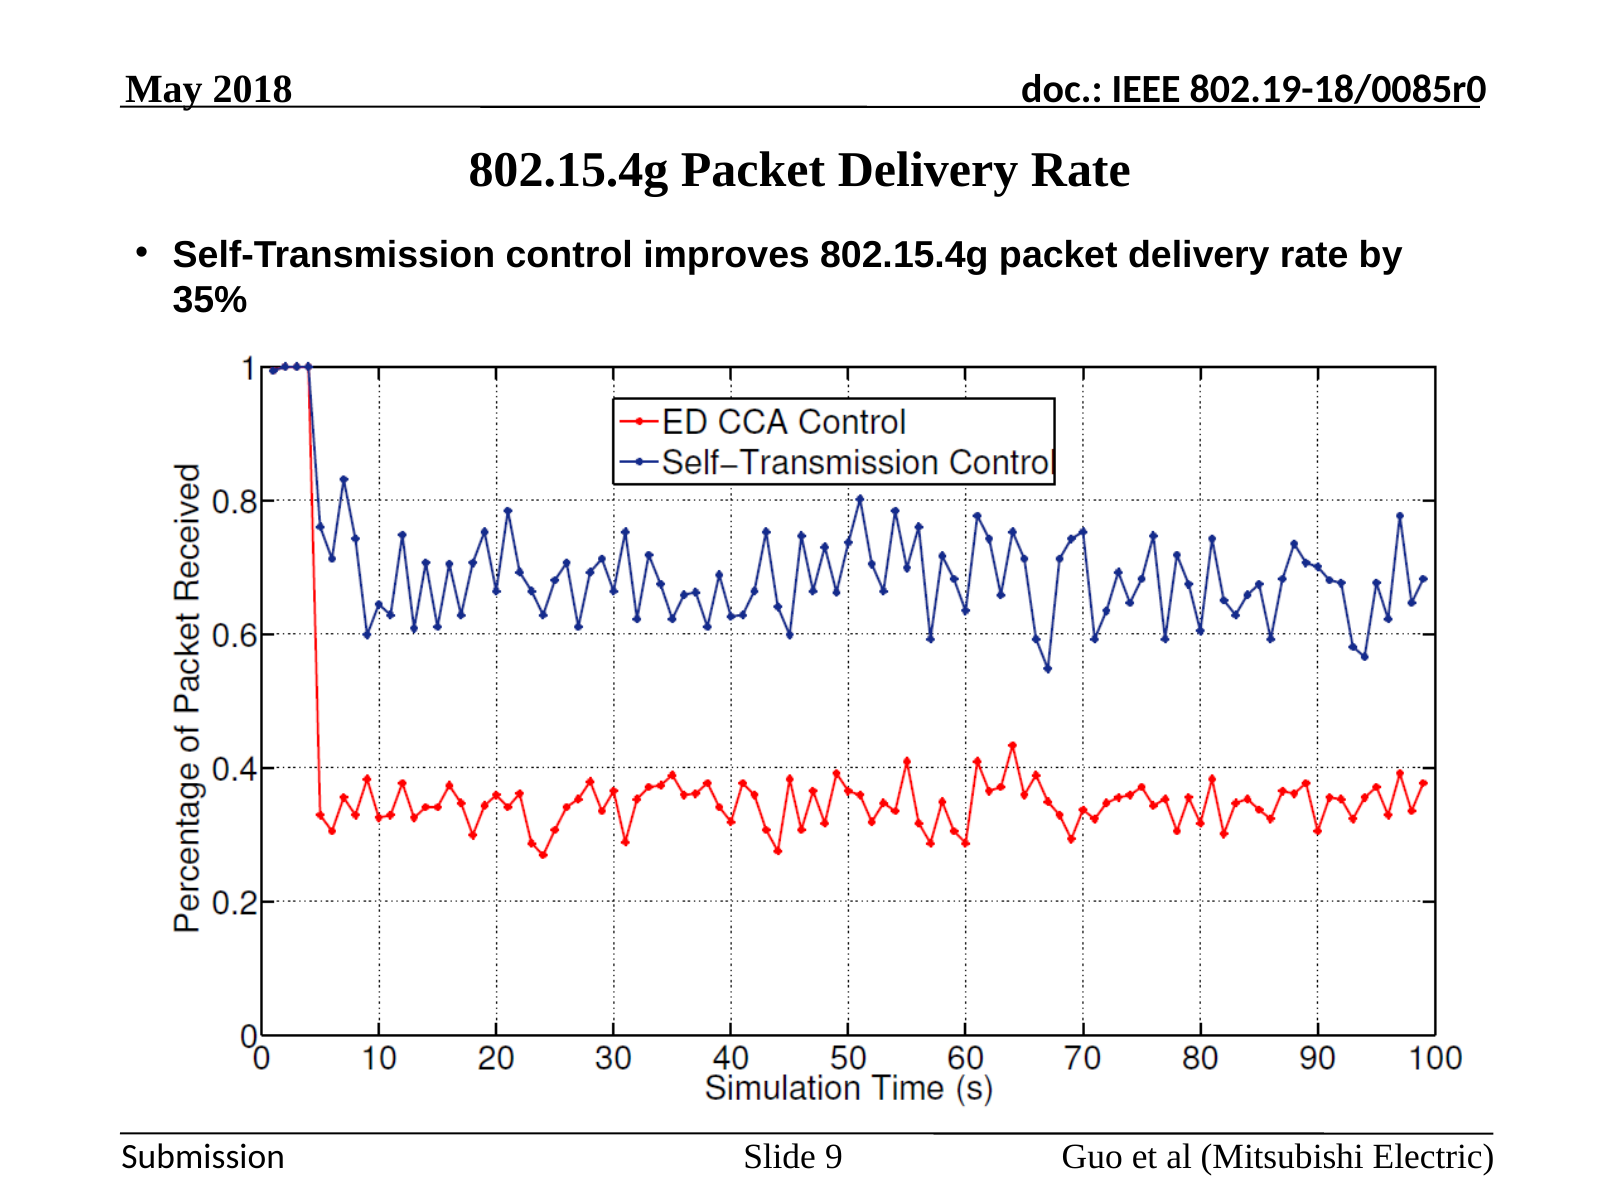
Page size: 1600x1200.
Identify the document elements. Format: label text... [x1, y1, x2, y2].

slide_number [124, 62, 541, 111]
slide_number Slide 9 [733, 1132, 854, 1197]
picture [162, 352, 1495, 1114]
list Self-Transmission control improves 802.15.4g packet delivery rate by 35% [119, 221, 1481, 351]
title 802.15.4g Packet Delivery Rate [119, 119, 1481, 213]
footer Guo et al (Mitsubishi Electric) [987, 1132, 1495, 1163]
